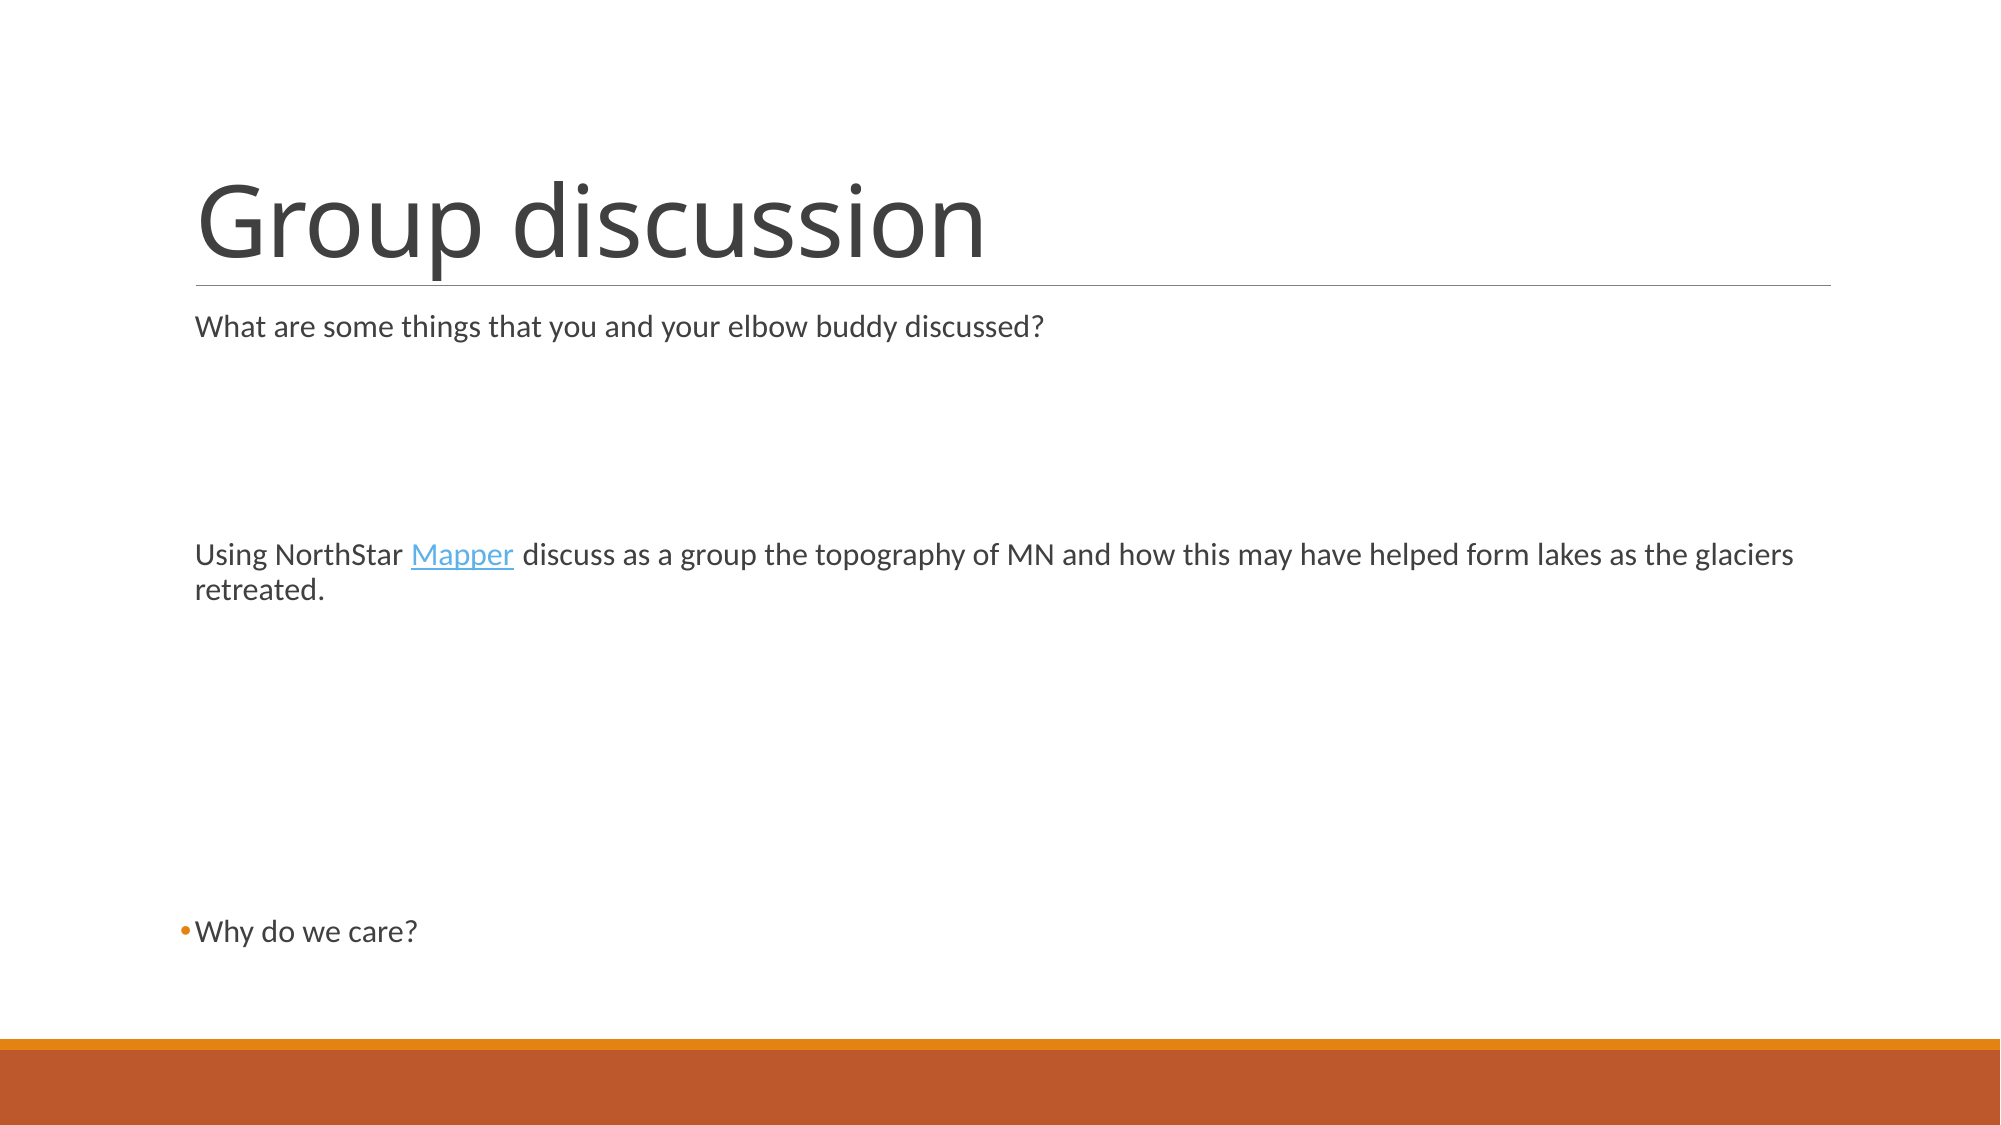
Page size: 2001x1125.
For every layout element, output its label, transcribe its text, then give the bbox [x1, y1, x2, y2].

list What are some things that you and your elbow buddy discussed? Using NorthStar Mapper discuss as a group the topography of MN and how this may have helped form lakes as the glaciers retreated. Why do we care? [180, 302, 1830, 963]
title Group discussion [180, 47, 1830, 285]
